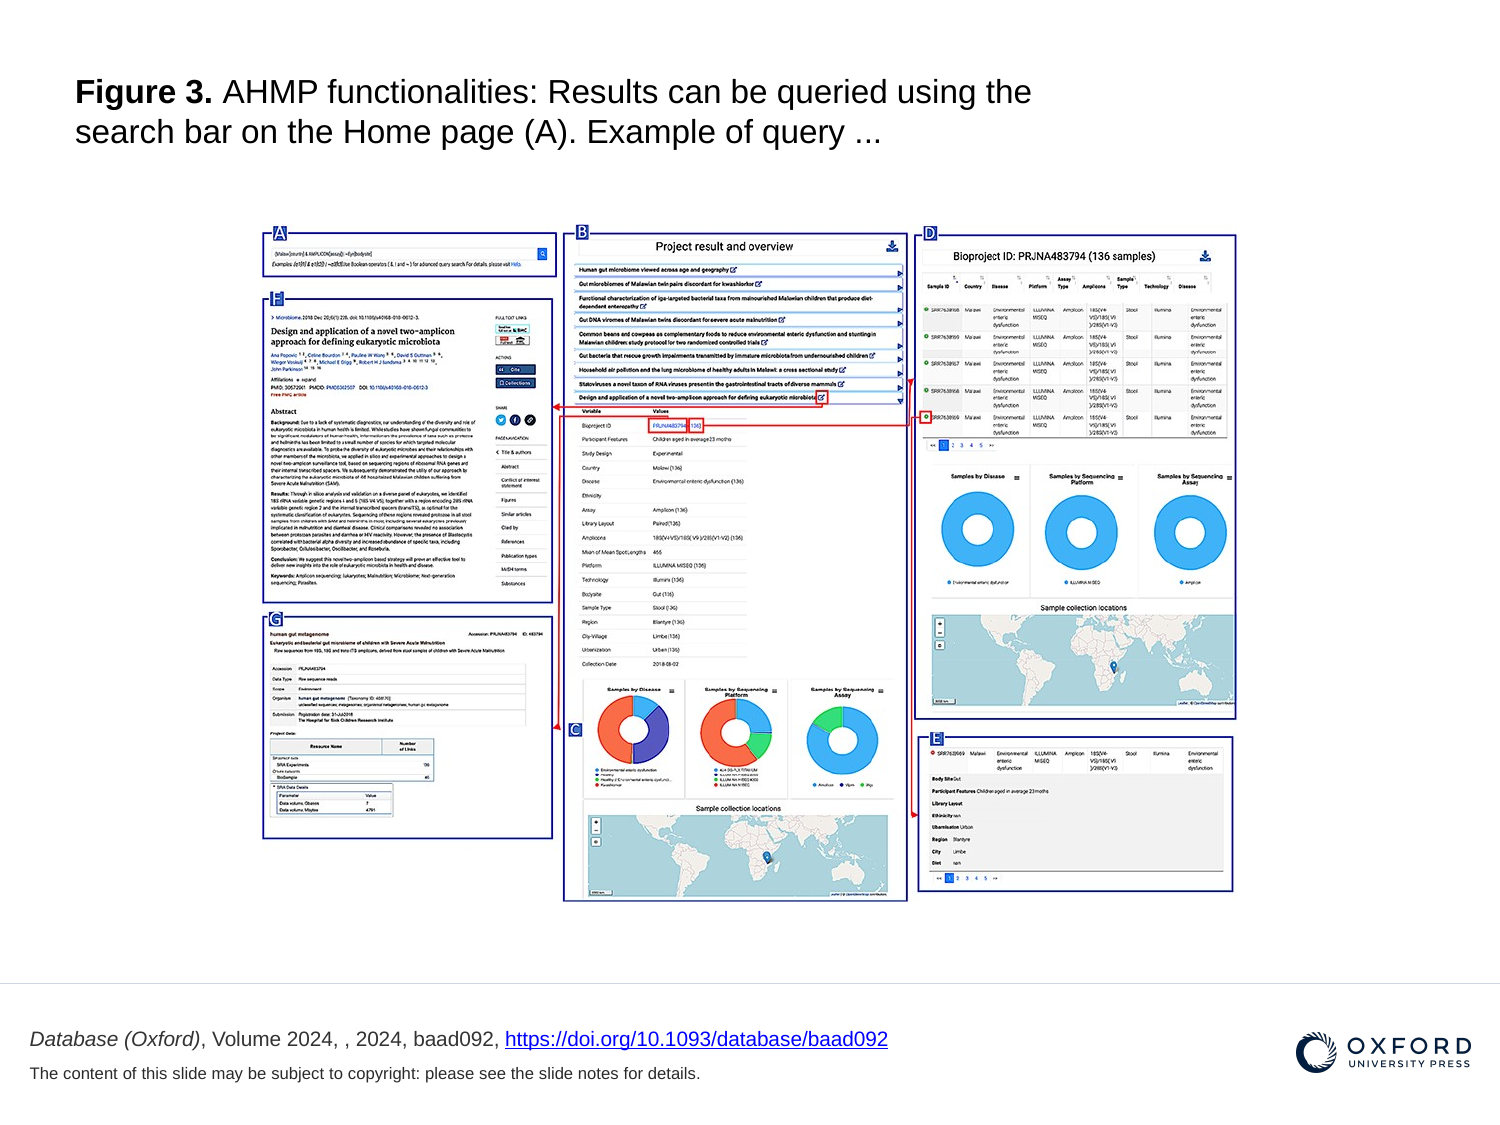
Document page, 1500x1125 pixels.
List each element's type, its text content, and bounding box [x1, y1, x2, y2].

picture [1296, 1032, 1471, 1073]
picture [262, 224, 1238, 902]
footer Database (Oxford), Volume 2024, , 2024, baad092, https://doi.org/10.1093/database/baad092 The content of this slide may be subject to copyright: please see the slide notes for details. [0, 983, 1260, 1125]
title Figure 3. AHMP functionalities: Results can be queried using the search bar on the Home page (A). Example of query ... [75, 69, 1078, 171]
